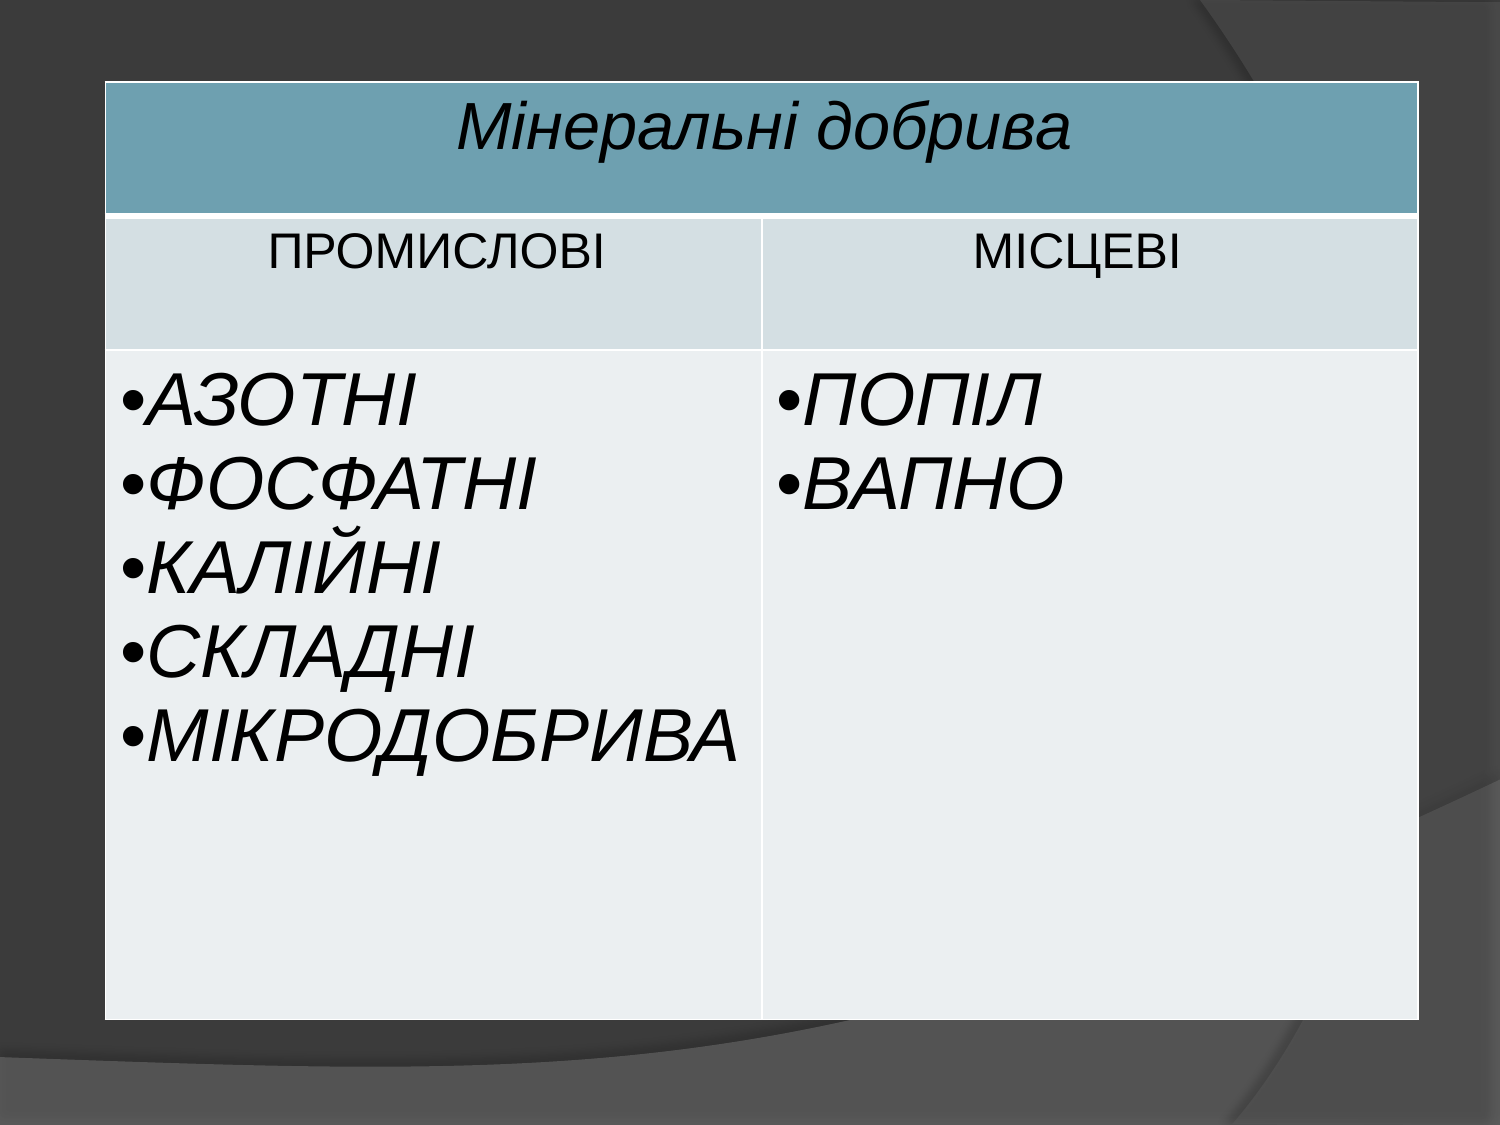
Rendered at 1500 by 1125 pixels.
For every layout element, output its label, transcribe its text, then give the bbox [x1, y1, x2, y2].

table_header Мінеральні добрива [106, 83, 1417, 213]
table_cell ПРОМИСЛОВІ [106, 219, 761, 349]
table_cell АЗОТНІ ФОСФАТНІ КАЛІЙНІ СКЛАДНІ МІКРОДОБРИВА [106, 351, 761, 1019]
table_cell ПОПІЛ ВАПНО [763, 351, 1417, 1019]
table_cell МІСЦЕВІ [763, 219, 1417, 349]
